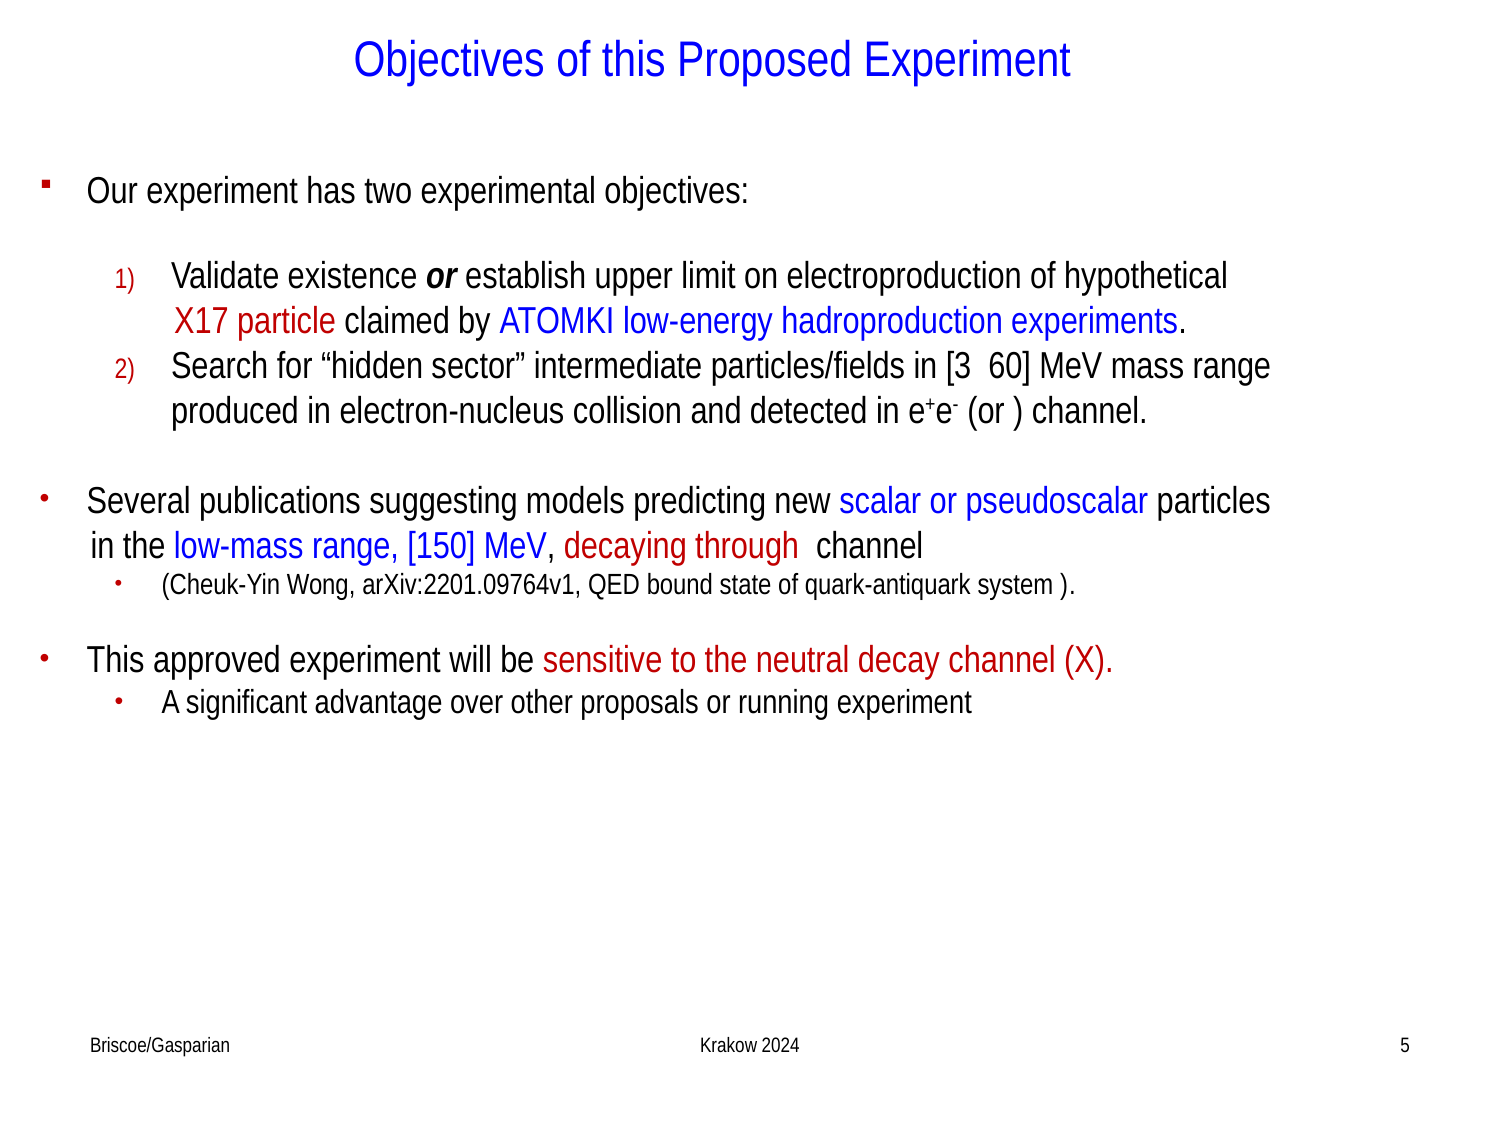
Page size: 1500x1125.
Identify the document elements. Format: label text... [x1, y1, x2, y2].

slide_number Briscoe/Gasparian [74, 1024, 426, 1103]
slide_number 5 [1074, 1024, 1426, 1103]
title Objectives of this Proposed Experiment [37, 12, 1388, 100]
footer Krakow 2024 [512, 1024, 988, 1103]
